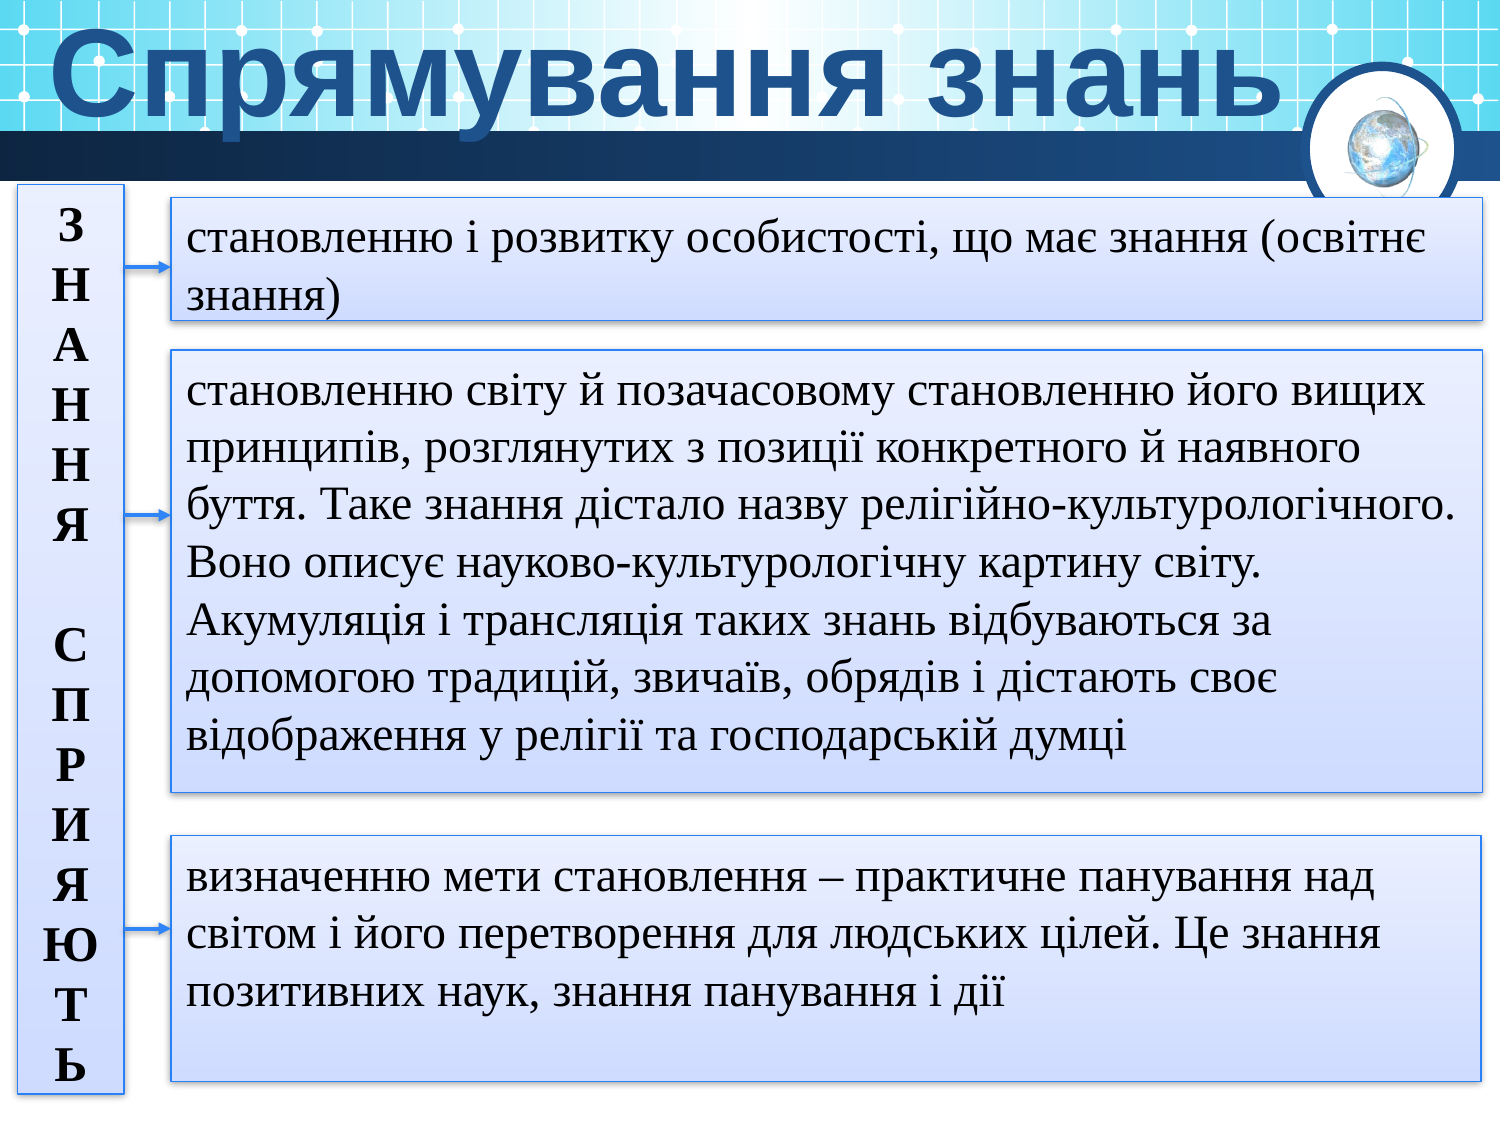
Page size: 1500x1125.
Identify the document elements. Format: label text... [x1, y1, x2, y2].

picture [1310, 74, 1454, 184]
text_box Спрямування знань [0, 0, 1400, 149]
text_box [17, 184, 1483, 1095]
